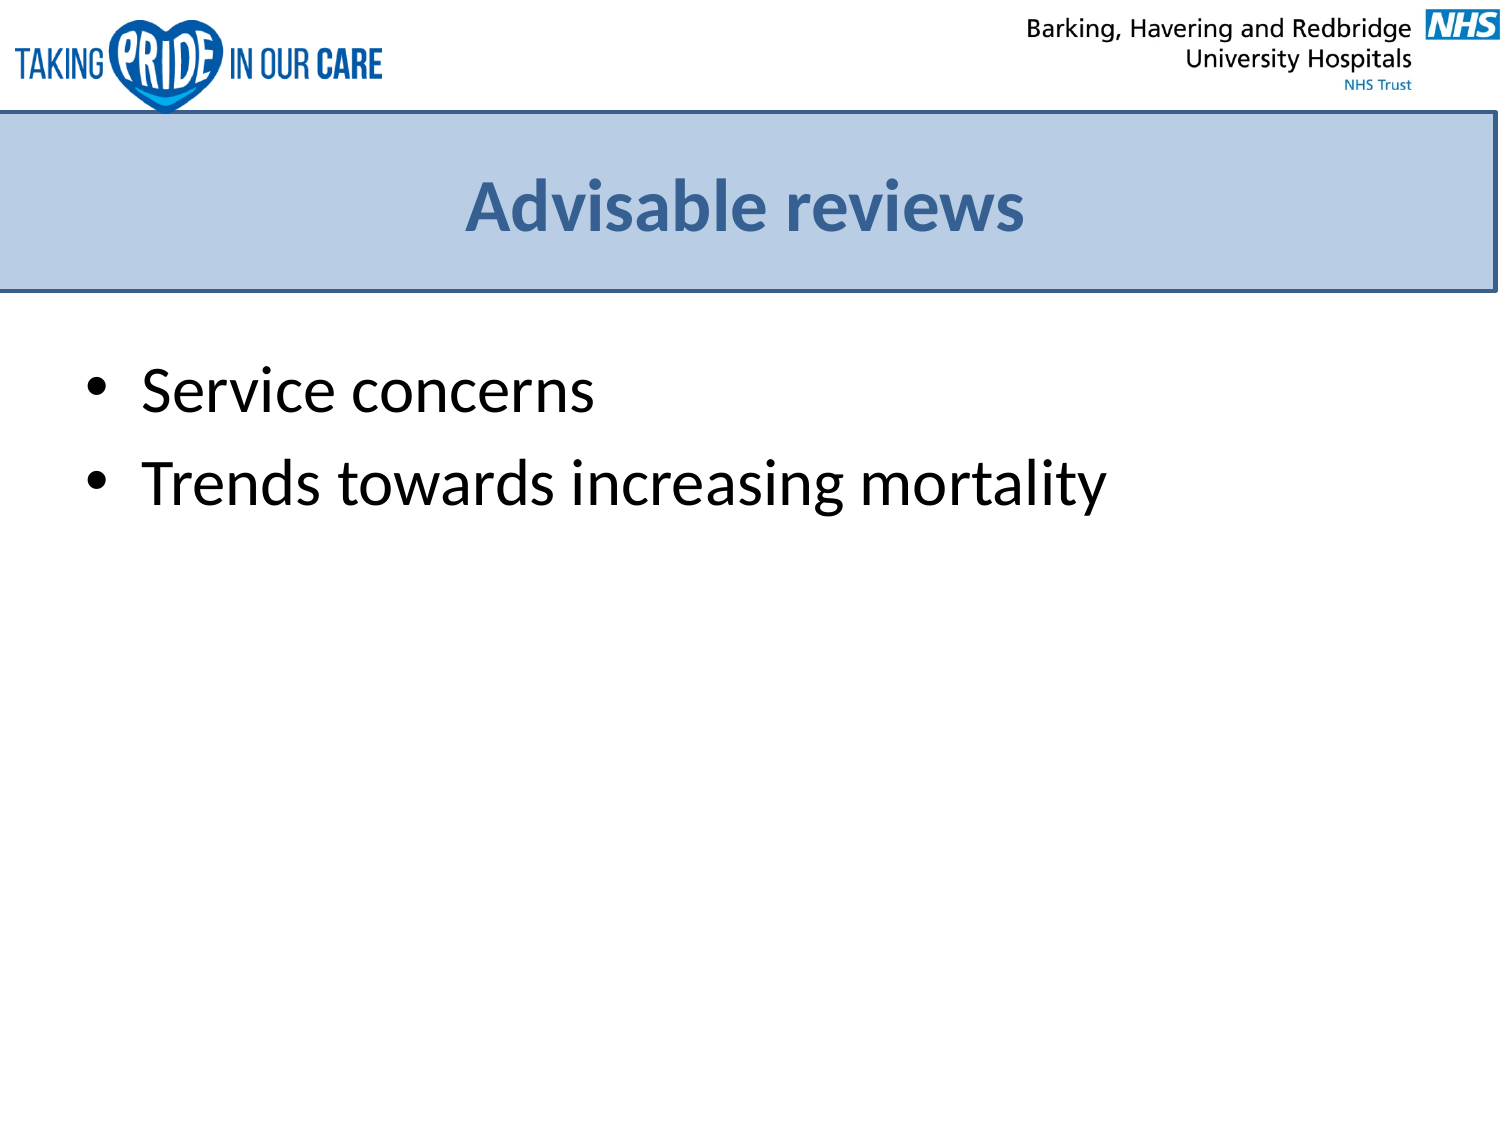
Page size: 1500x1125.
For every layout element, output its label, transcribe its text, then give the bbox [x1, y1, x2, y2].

picture [14, 19, 382, 114]
picture [1028, 9, 1500, 91]
text_box Advisable reviews [0, 110, 1498, 293]
list Service concerns Trends towards increasing mortality [70, 338, 1421, 1081]
